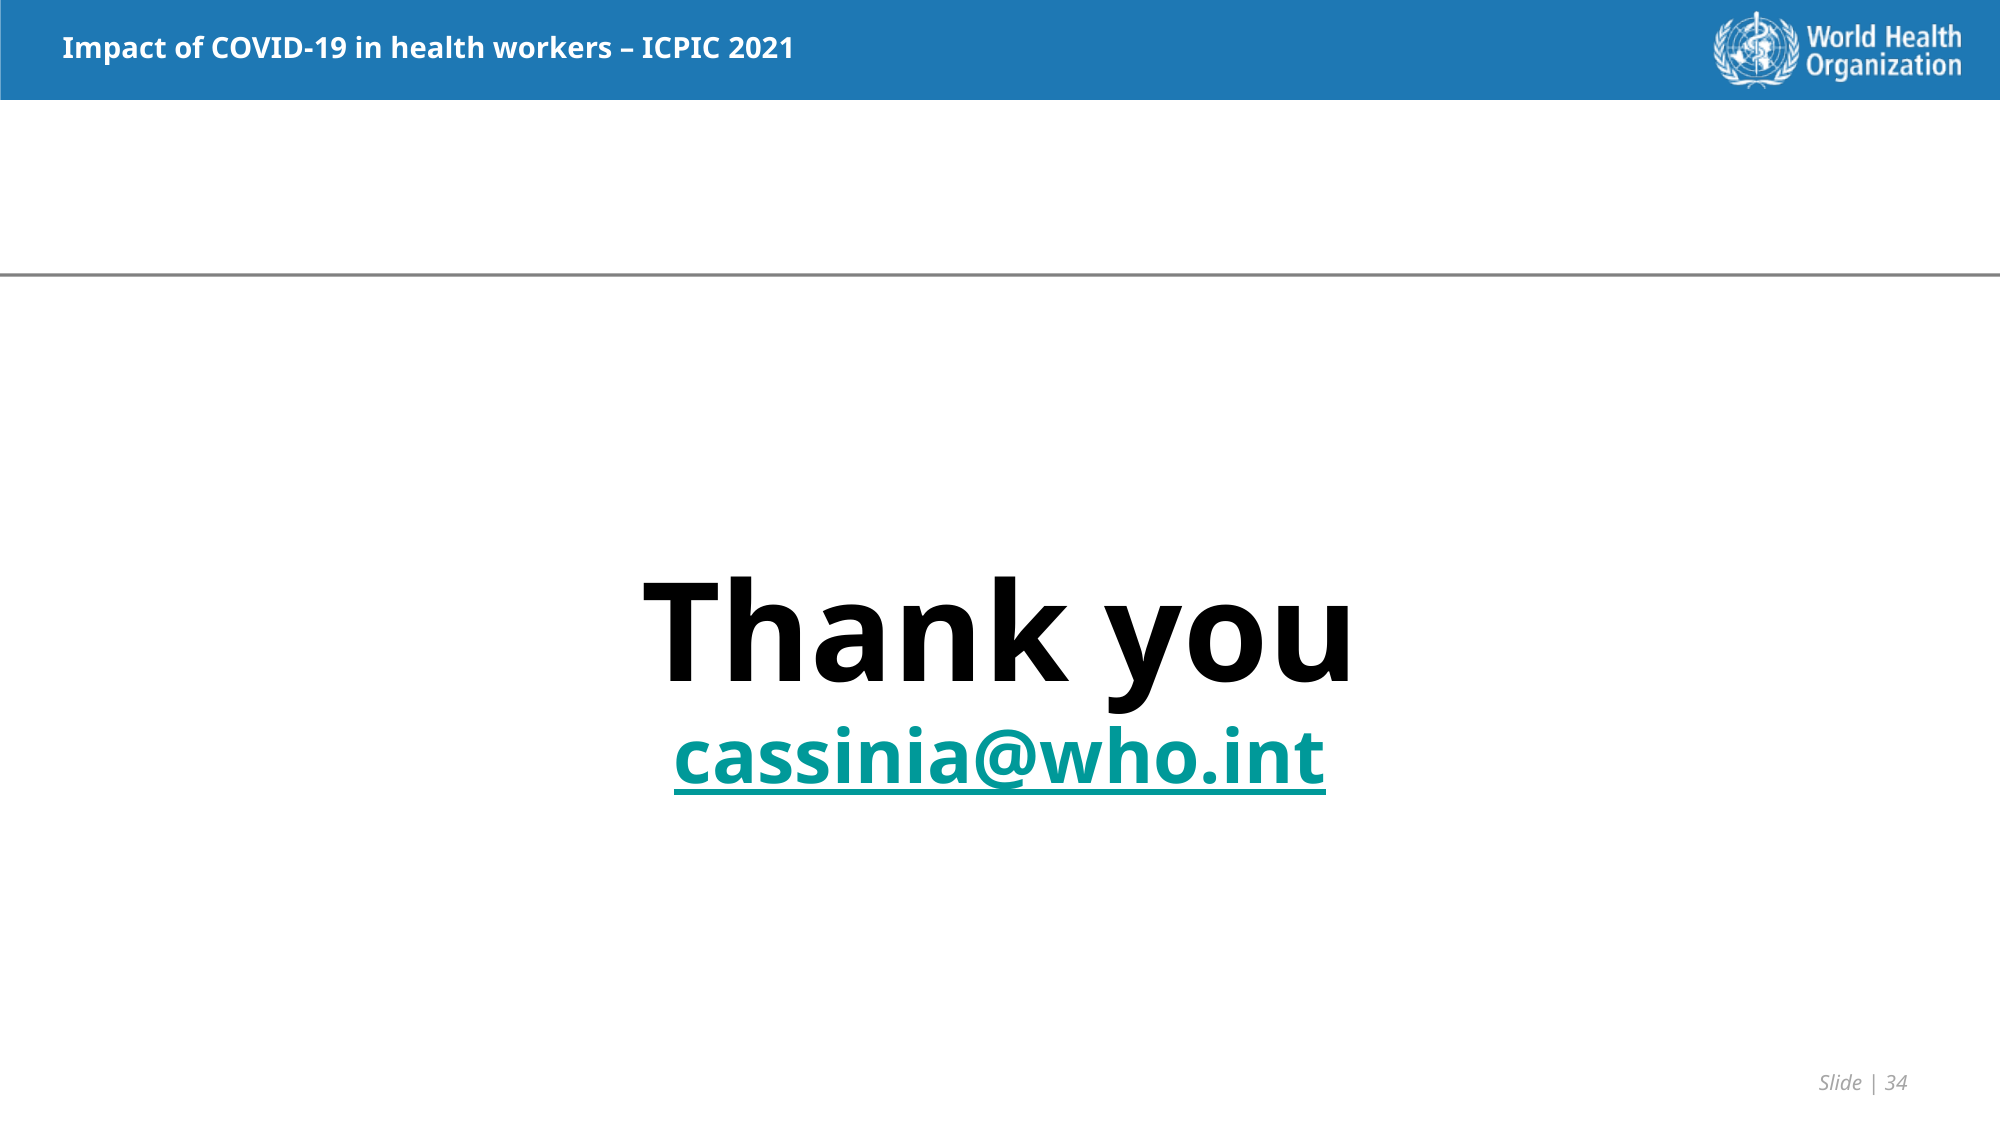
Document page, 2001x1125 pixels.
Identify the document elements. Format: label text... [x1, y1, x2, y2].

text_box Thank you cassinia@who.int [0, 536, 2000, 699]
picture [1712, 10, 1963, 89]
